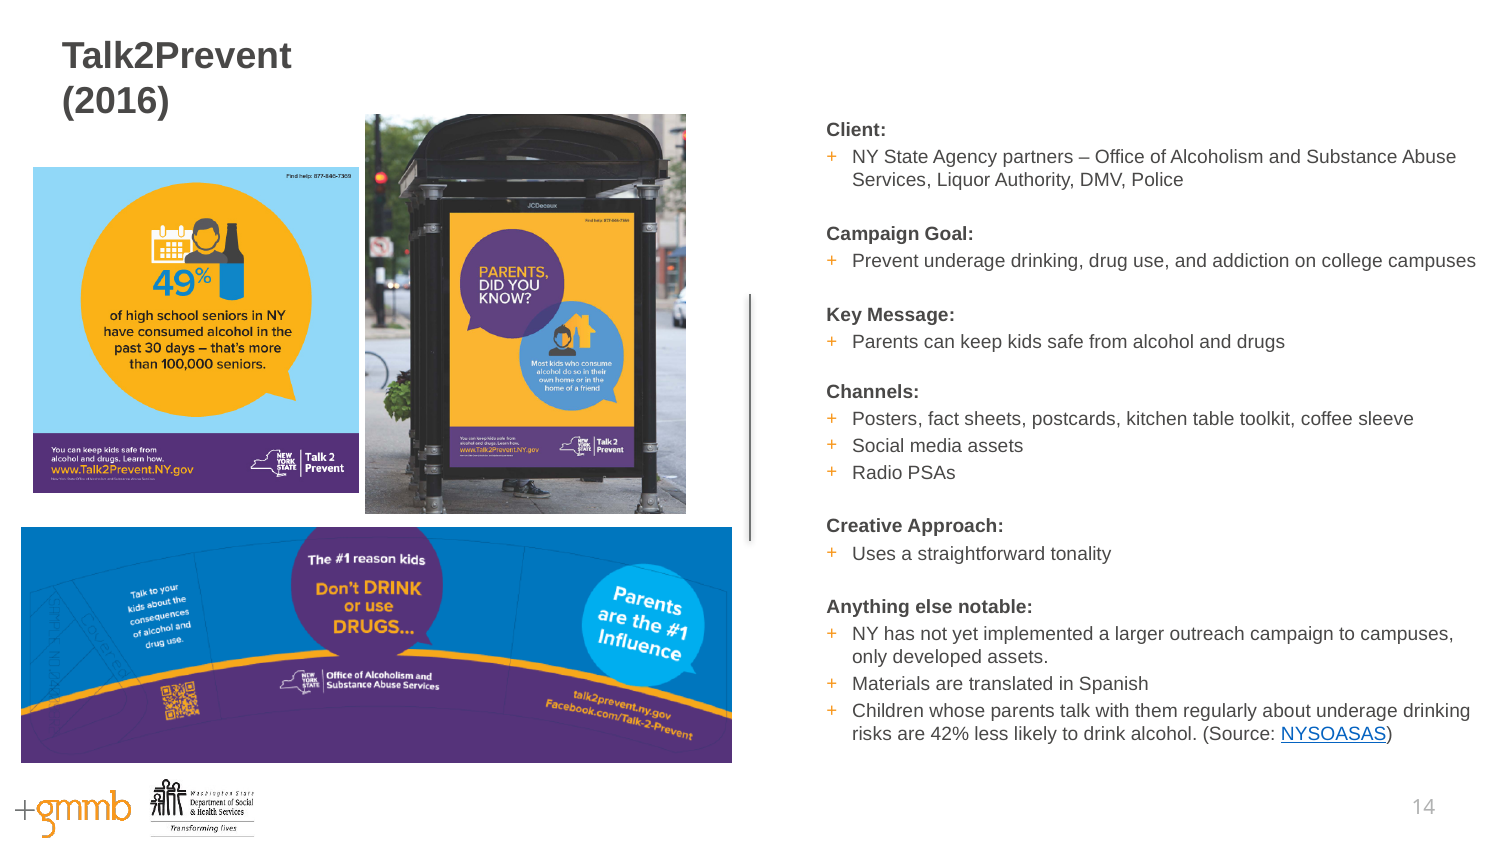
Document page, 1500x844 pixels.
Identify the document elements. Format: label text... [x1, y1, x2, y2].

picture [364, 114, 686, 515]
picture [15, 790, 131, 838]
picture [149, 779, 255, 837]
picture [21, 527, 732, 764]
text_box Talk2Prevent (2016) [47, 23, 307, 129]
picture [33, 167, 359, 493]
list Client: NY State Agency partners – Office of Alcoholism and Substance Abuse Services, Liquor Authority, DMV, Police Campaign Goal: Prevent underage drinking, drug use, and addiction on college campuses Key Message: Parents can keep kids safe from alcohol and drugs Channels: Posters, fact sheets, postcards, kitchen table toolkit, coffee sleeve Social media assets Radio PSAs Creative Approach: Uses a straightforward tonality Anything else notable: NY has not yet implemented a larger outreach campaign to campuses, only developed assets. Materials are translated in Spanish Children whose parents talk with them regularly about underage drinking risks are 42% less likely to drink alcohol. (Source: NYSOASAS) [820, 99, 1487, 763]
slide_number 14 [1074, 790, 1451, 826]
